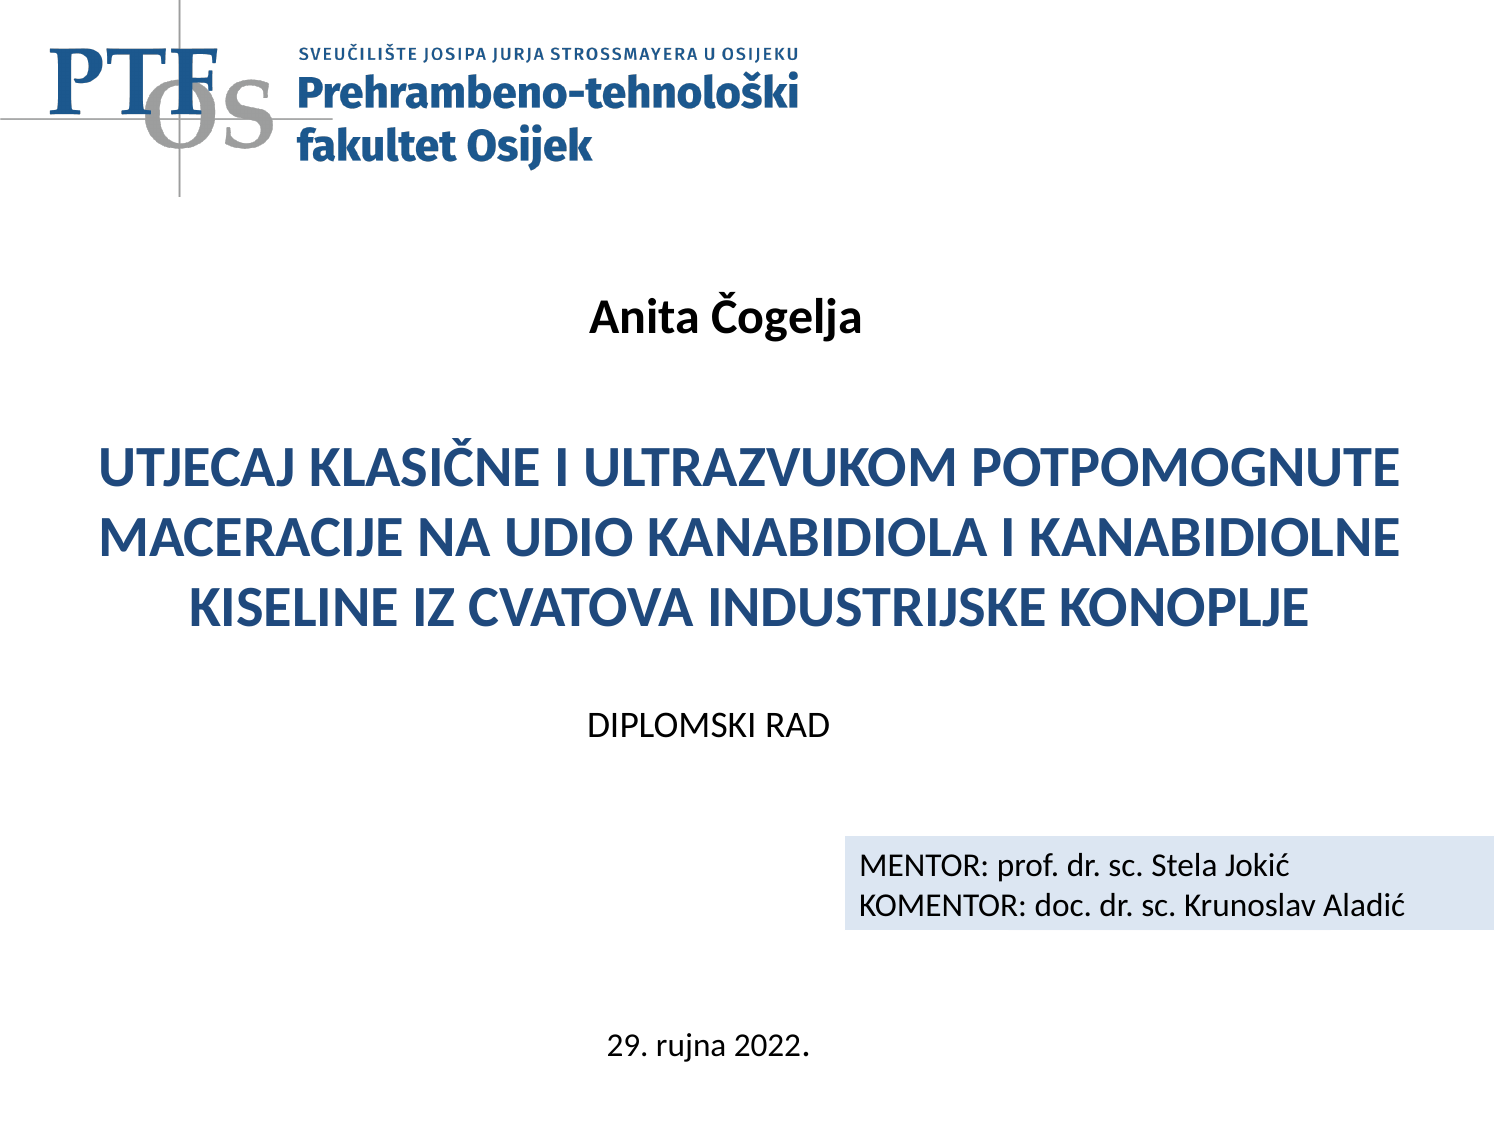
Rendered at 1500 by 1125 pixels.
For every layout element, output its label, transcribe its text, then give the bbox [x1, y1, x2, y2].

subtitle DIPLOMSKI RAD [407, 692, 1010, 752]
text_box Anita Čogelja [537, 276, 916, 352]
title UTJECAJ KLASIČNE I ULTRAZVUKOM POTPOMOGNUTE MACERACIJE NA UDIO KANABIDIOLA I KANABIDIOLNE KISELINE IZ CVATOVA INDUSTRIJSKE KONOPLJE [53, 408, 1447, 657]
picture [0, 0, 798, 197]
text_box MENTOR: prof. dr. sc. Stela Jokić KOMENTOR: doc. dr. sc. Krunoslav Aladić [844, 835, 1495, 931]
text_box 29. rujna 2022. [501, 1011, 916, 1072]
